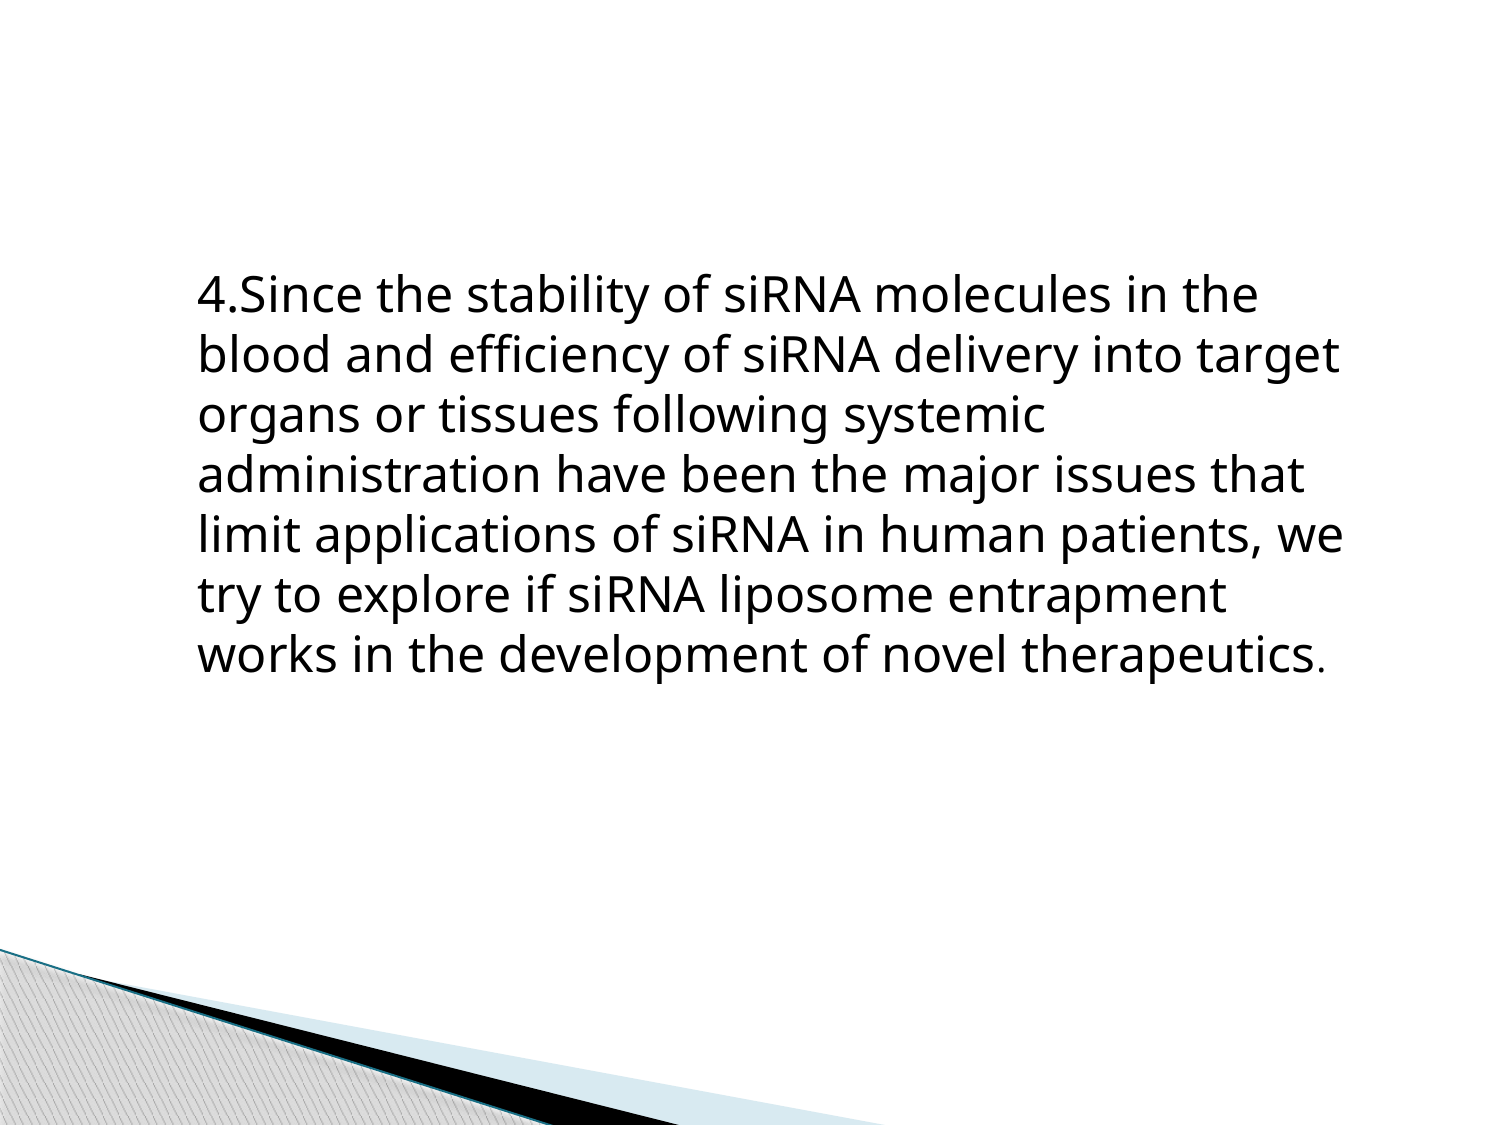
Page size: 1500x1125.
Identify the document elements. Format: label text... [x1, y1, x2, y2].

text_box 4.Since the stability of siRNA molecules in the blood and efficiency of siRNA delivery into target organs or tissues following systemic administration have been the major issues that limit applications of siRNA in human patients, we try to explore if siRNA liposome entrapment works in the development of novel therapeutics. [182, 255, 1376, 691]
